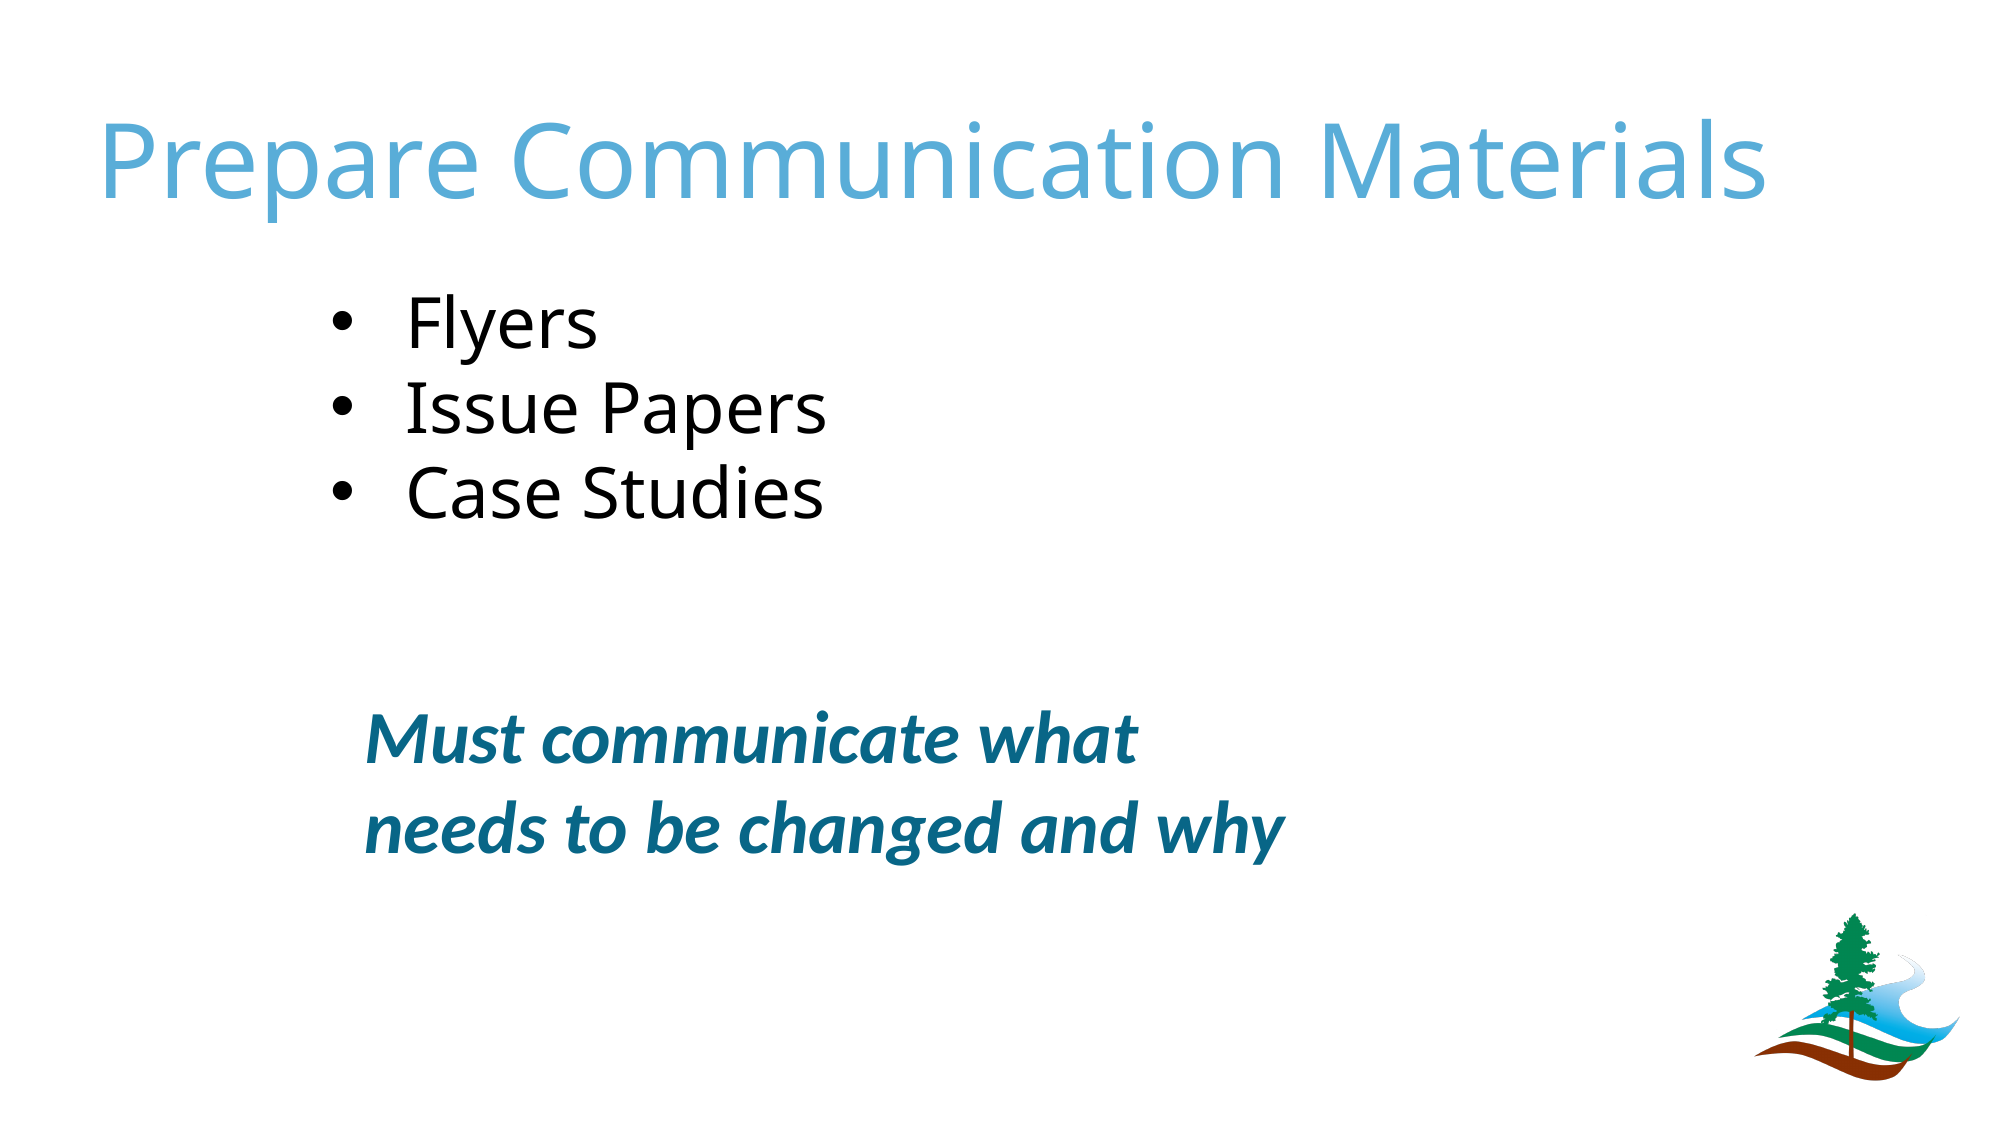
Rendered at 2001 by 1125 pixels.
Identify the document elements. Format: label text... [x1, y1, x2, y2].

title Prepare Communication Materials [71, 97, 1797, 233]
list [1754, 885, 1960, 1083]
text_box Must communicate what needs to be changed and why [349, 680, 1301, 876]
text_box Flyers Issue Papers Case Studies [315, 270, 1685, 540]
